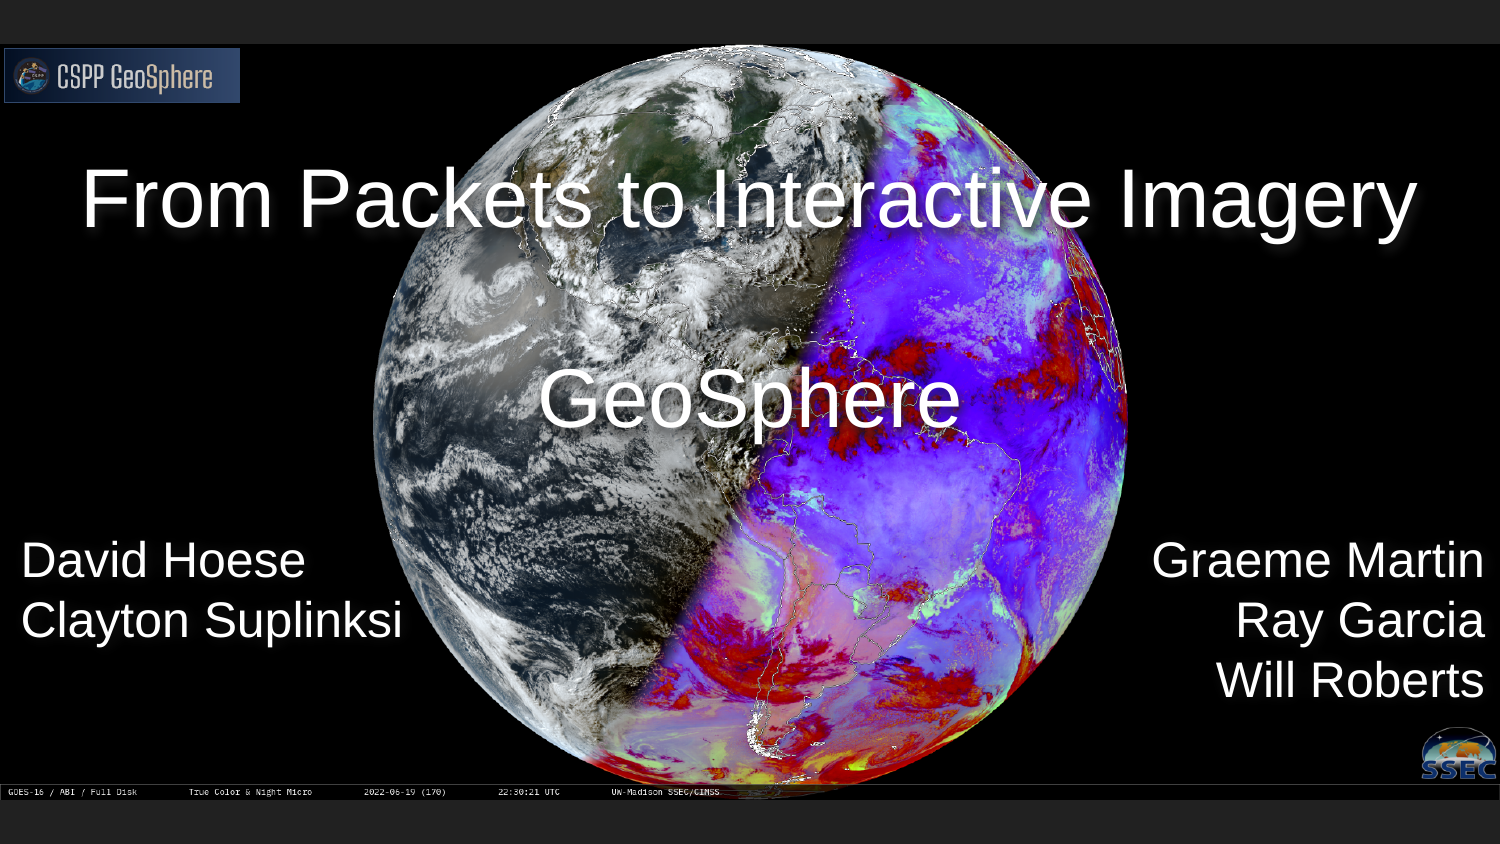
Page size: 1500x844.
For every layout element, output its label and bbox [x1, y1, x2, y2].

picture [0, 44, 1500, 800]
